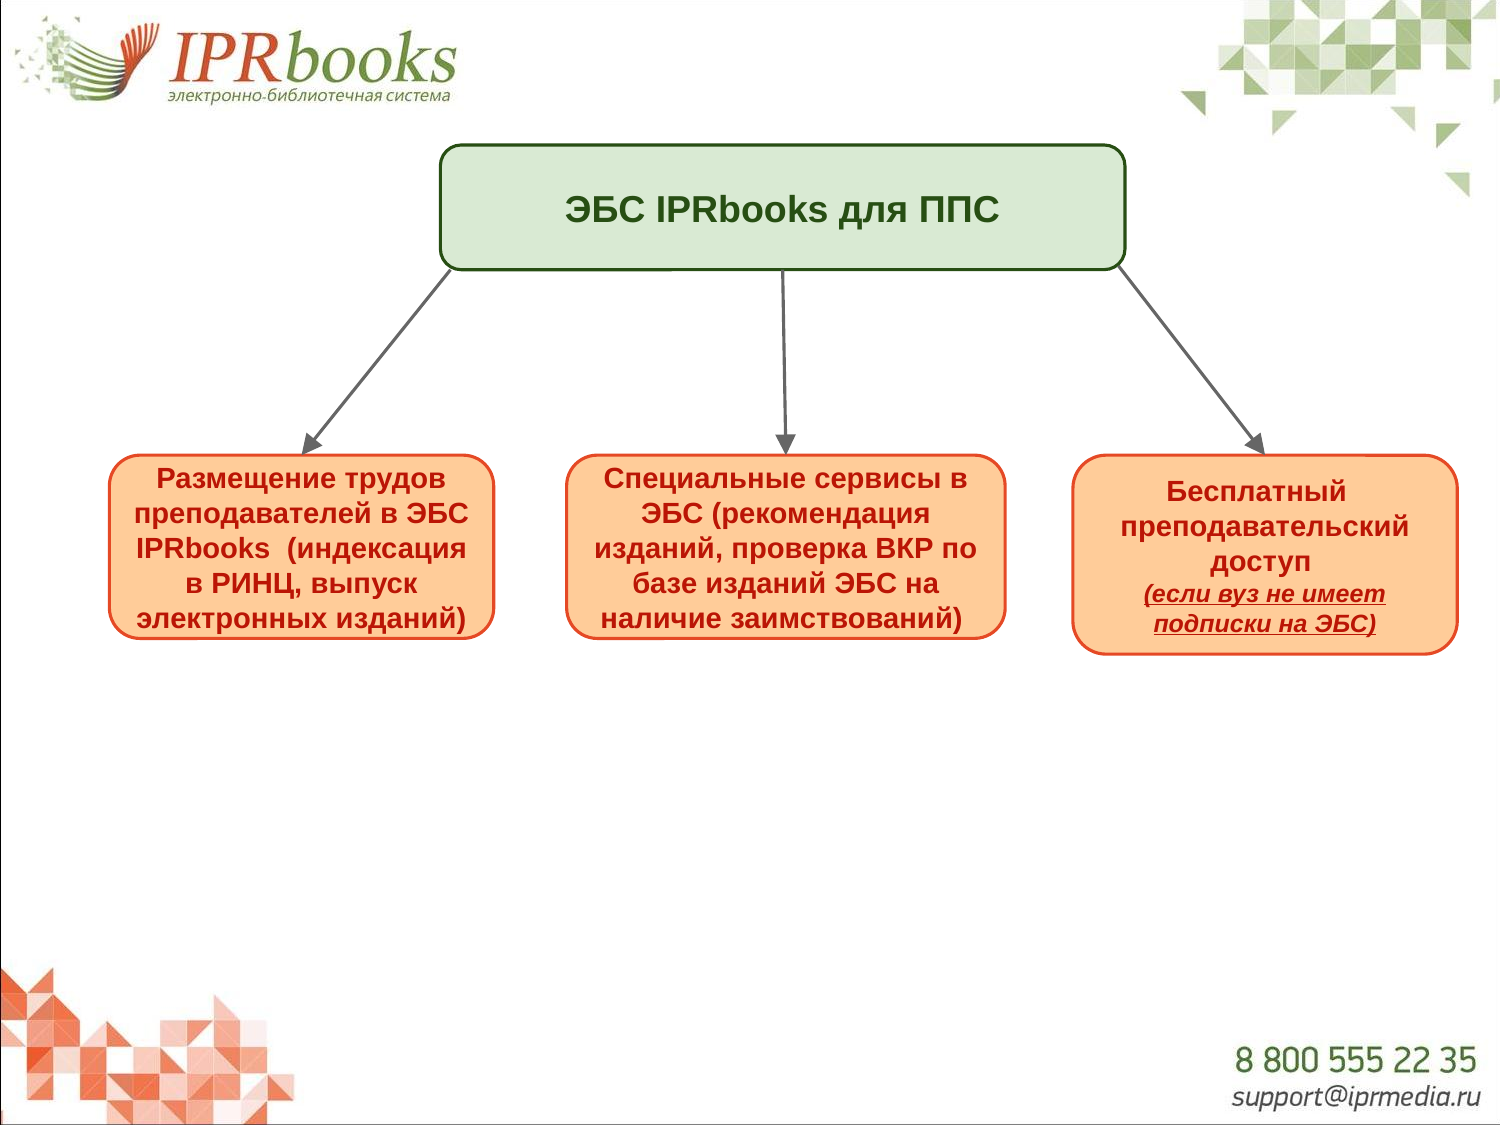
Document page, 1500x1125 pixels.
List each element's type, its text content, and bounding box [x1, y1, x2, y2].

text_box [1118, 265, 1266, 456]
picture [0, 0, 1500, 1125]
text_box Специальные сервисы в ЭБС (рекомендация изданий, проверка ВКР по базе изданий ЭБС на наличие заимствований) [566, 455, 1006, 639]
text_box Бесплатный преподавательский доступ (если вуз не имеет подписки на ЭБС) [1072, 455, 1458, 655]
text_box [782, 269, 787, 456]
text_box Размещение трудов преподавателей в ЭБС IPRbooks (индексация в РИНЦ, выпуск электронных изданий) [109, 455, 494, 639]
text_box ЭБС IPRbooks для ППС [440, 144, 1126, 270]
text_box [301, 269, 451, 456]
